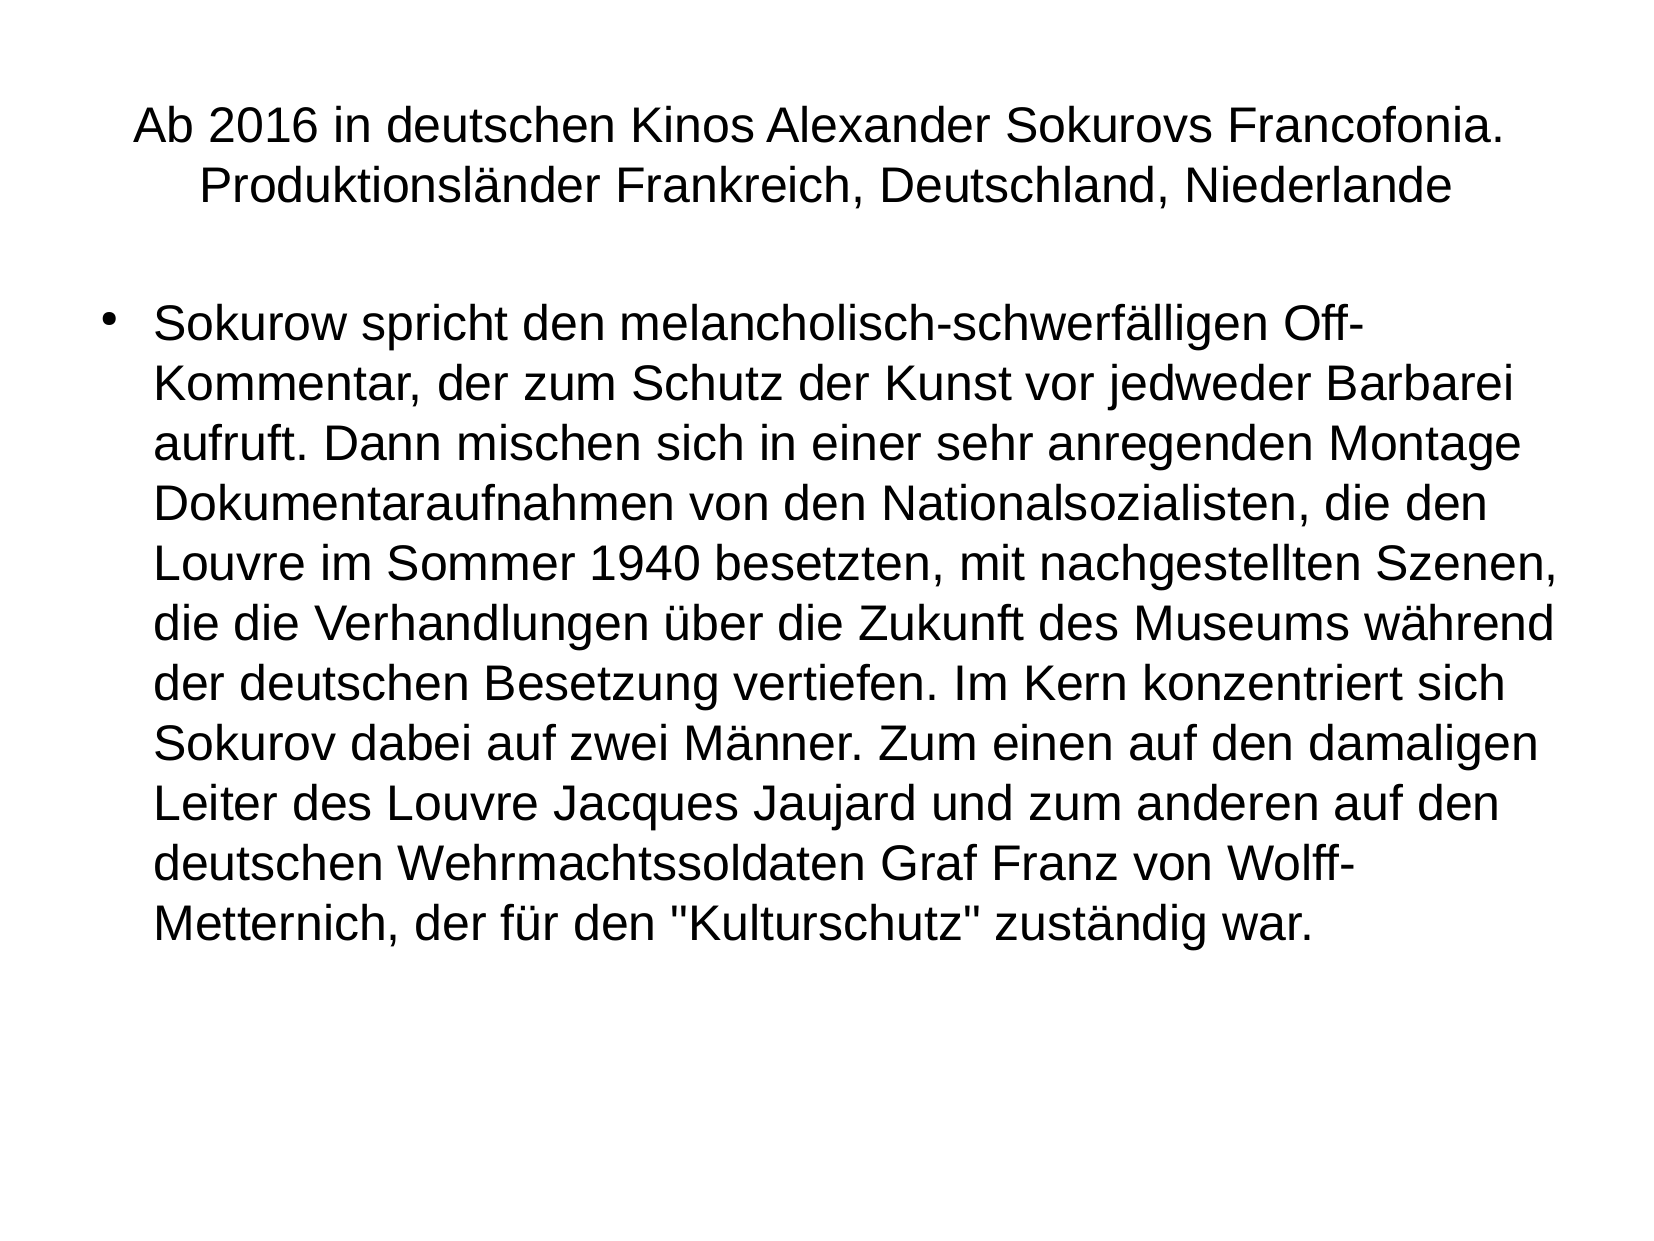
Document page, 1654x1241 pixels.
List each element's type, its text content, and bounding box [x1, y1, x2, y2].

title Ab 2016 in deutschen Kinos Alexander Sokurovs Francofonia. Produktionsländer Frankreich, Deutschland, Niederlande [82, 49, 1571, 257]
list Sokurow spricht den melancholisch-schwerfälligen Off-Kommentar, der zum Schutz der Kunst vor jedweder Barbarei aufruft. Dann mischen sich in einer sehr anregenden Montage Dokumentaraufnahmen von den Nationalsozialisten, die den Louvre im Sommer 1940 besetzten, mit nachgestellten Szenen, die die Verhandlungen über die Zukunft des Museums während der deutschen Besetzung vertiefen. Im Kern konzentriert sich Sokurov dabei auf zwei Männer. Zum einen auf den damaligen Leiter des Louvre Jacques Jaujard und zum anderen auf den deutschen Wehrmachtssoldaten Graf Franz von Wolff-Metternich, der für den "Kulturschutz" zuständig war. [82, 290, 1571, 1010]
